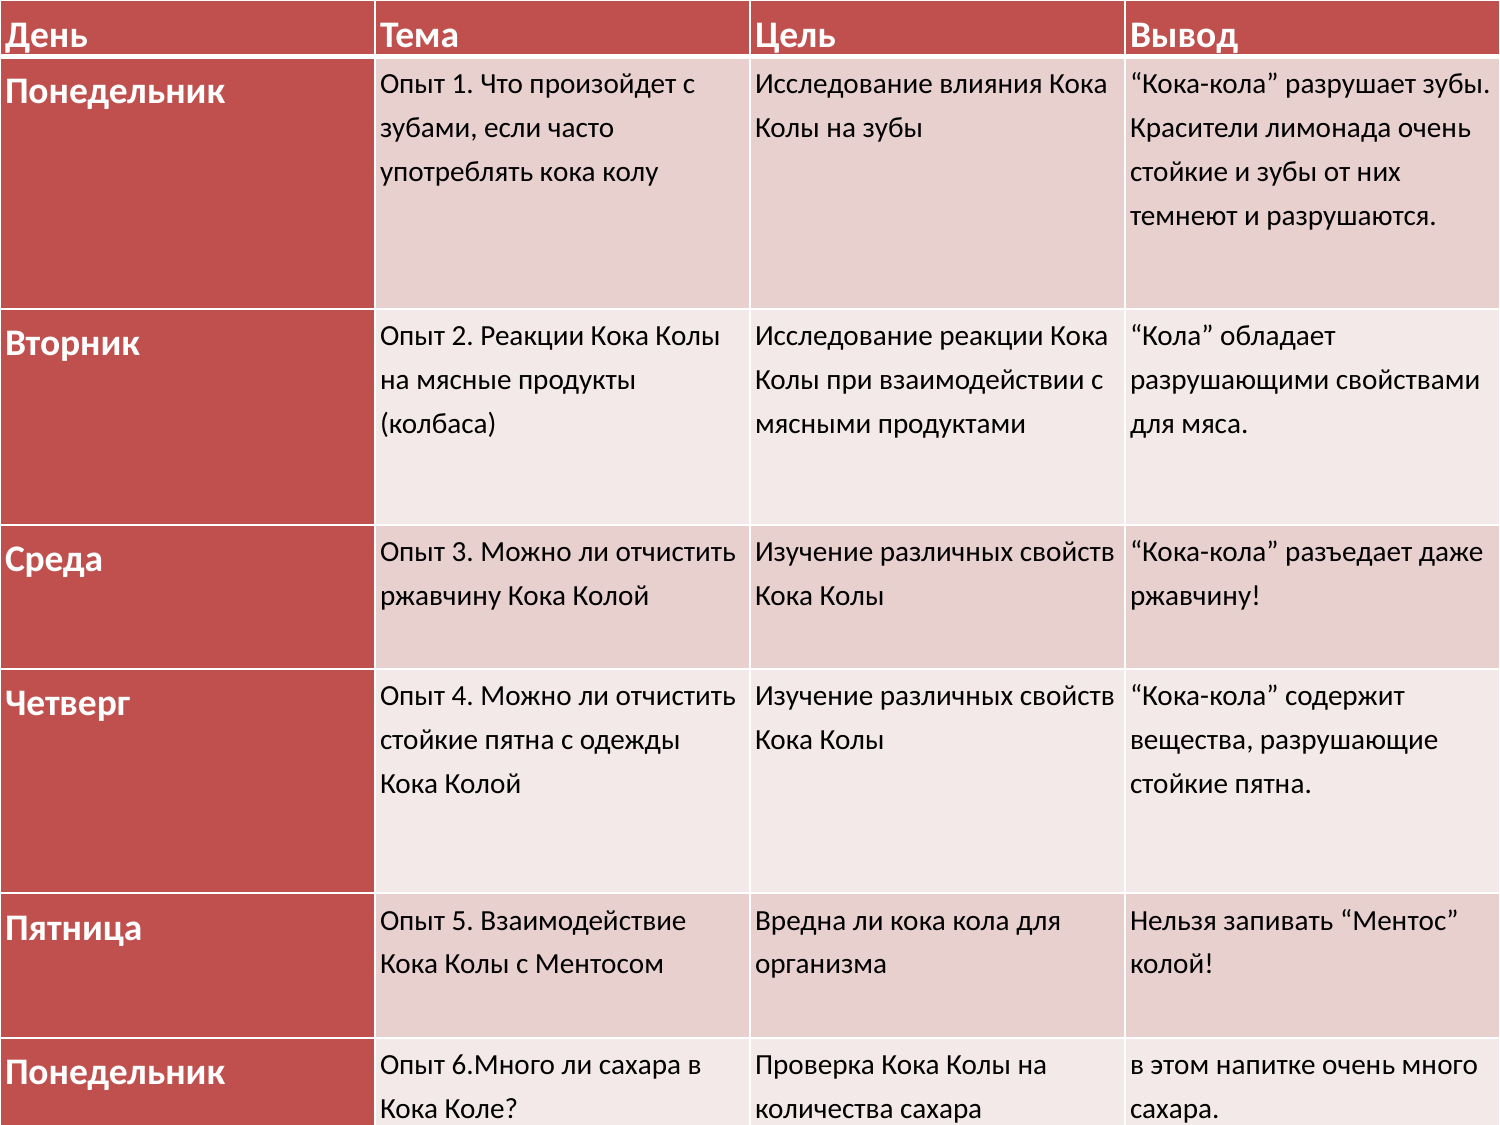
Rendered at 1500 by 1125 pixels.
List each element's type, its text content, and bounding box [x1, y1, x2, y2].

table_cell в этом напитке очень много сахара. [1126, 1039, 1499, 1125]
table_cell Опыт 3. Можно ли отчистить ржавчину Кока Колой [376, 526, 749, 668]
table_cell “Кока-кола” разъедает даже ржавчину! [1126, 526, 1499, 668]
table_cell “Кола” обладает разрушающими свойствами для мяса. [1126, 310, 1499, 524]
table_cell Понедельник [1, 1039, 374, 1125]
table_cell Нельзя запивать “Ментос” колой! [1126, 894, 1499, 1037]
table_cell Опыт 2. Реакции Кока Колы на мясные продукты (колбаса) [376, 310, 749, 524]
table_cell Исследование реакции Кока Колы при взаимодействии с мясными продуктами [751, 310, 1124, 524]
table_cell Вредна ли кока кола для организма [751, 894, 1124, 1037]
table_cell Опыт 6.Много ли сахара в Кока Коле? [376, 1039, 749, 1125]
table_cell Понедельник [1, 59, 374, 308]
table_cell Изучение различных свойств Кока Колы [751, 670, 1124, 892]
table_header День [1, 1, 374, 54]
table_header Цель [751, 1, 1124, 54]
table_cell Четверг [1, 670, 374, 892]
table_header Вывод [1126, 1, 1499, 54]
table_cell Опыт 1. Что произойдет с зубами, если часто употреблять кока колу [376, 59, 749, 308]
table_cell “Кока-кола” содержит вещества, разрушающие стойкие пятна. [1126, 670, 1499, 892]
table_cell Опыт 5. Взаимодействие Кока Колы с Ментосом [376, 894, 749, 1037]
table_cell Среда [1, 526, 374, 668]
table_cell Опыт 4. Можно ли отчистить стойкие пятна с одежды Кока Колой [376, 670, 749, 892]
table_cell Проверка Кока Колы на количества сахара [751, 1039, 1124, 1125]
table_cell Исследование влияния Кока Колы на зубы [751, 59, 1124, 308]
table_cell “Кока-кола” разрушает зубы. Красители лимонада очень стойкие и зубы от них темнеют и разрушаются. [1126, 59, 1499, 308]
table_cell Вторник [1, 310, 374, 524]
table_cell Изучение различных свойств Кока Колы [751, 526, 1124, 668]
table_cell Пятница [1, 894, 374, 1037]
table_header Тема [376, 1, 749, 54]
